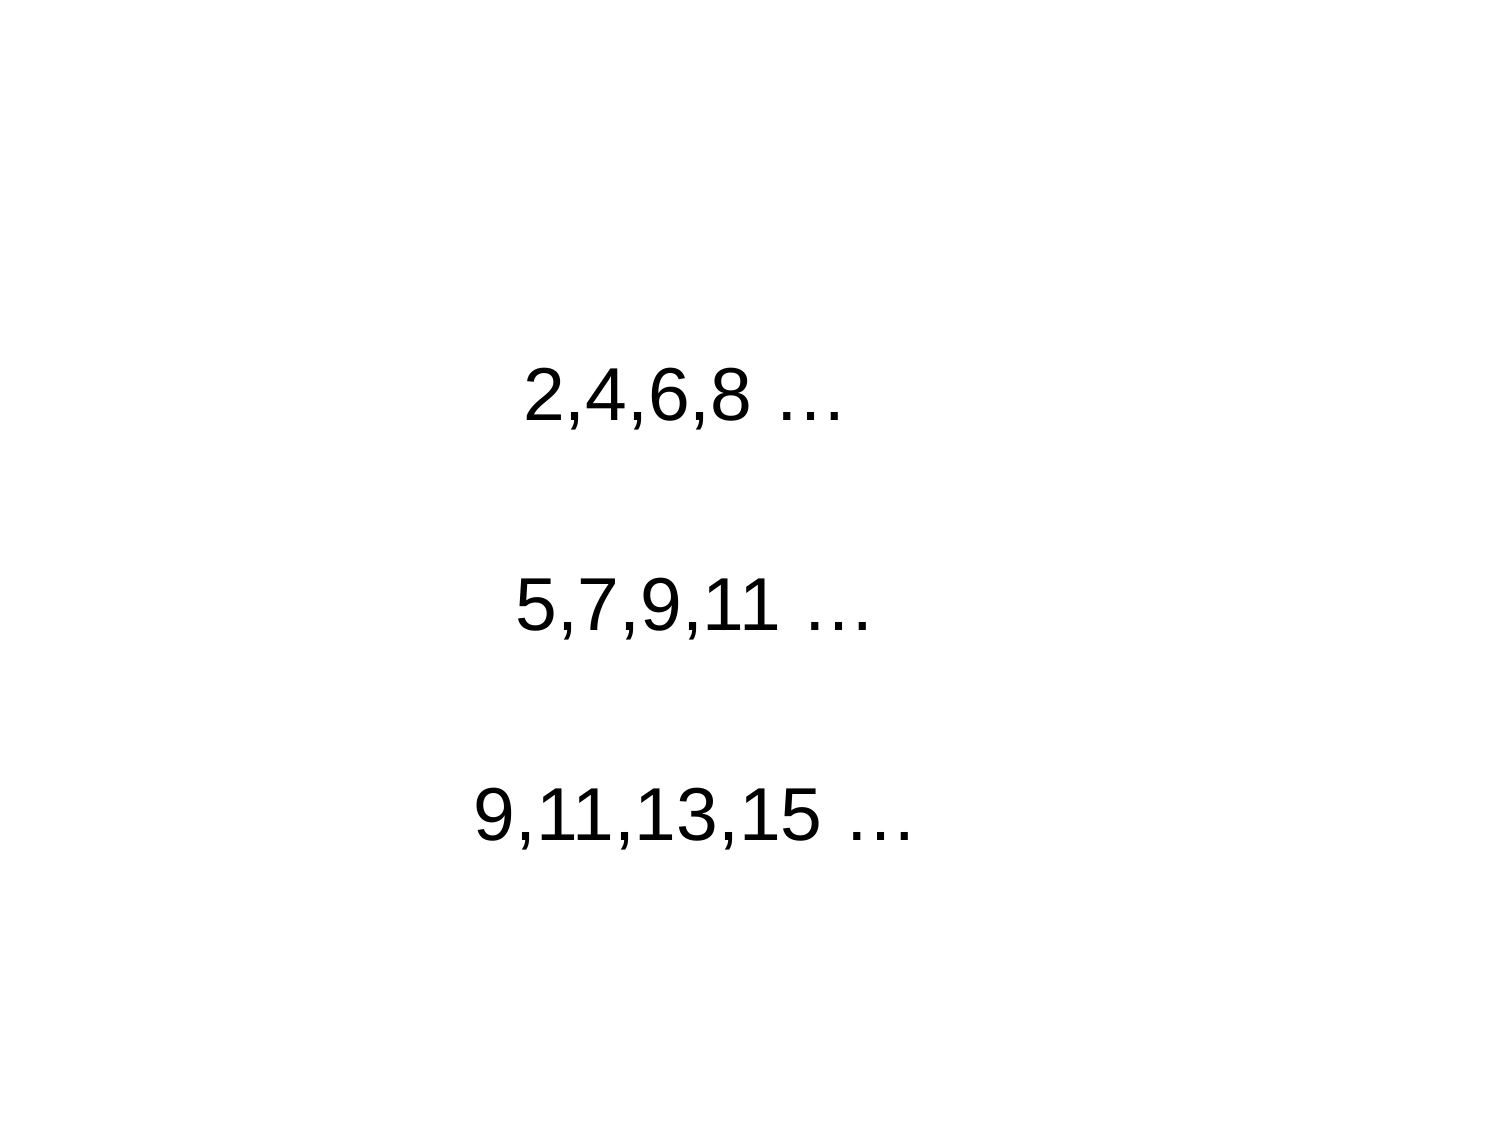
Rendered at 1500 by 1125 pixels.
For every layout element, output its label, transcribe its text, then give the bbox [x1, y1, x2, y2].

subtitle 2,4,6,8 … 5,7,9,11 … 9,11,13,15 … [170, 337, 1222, 1000]
